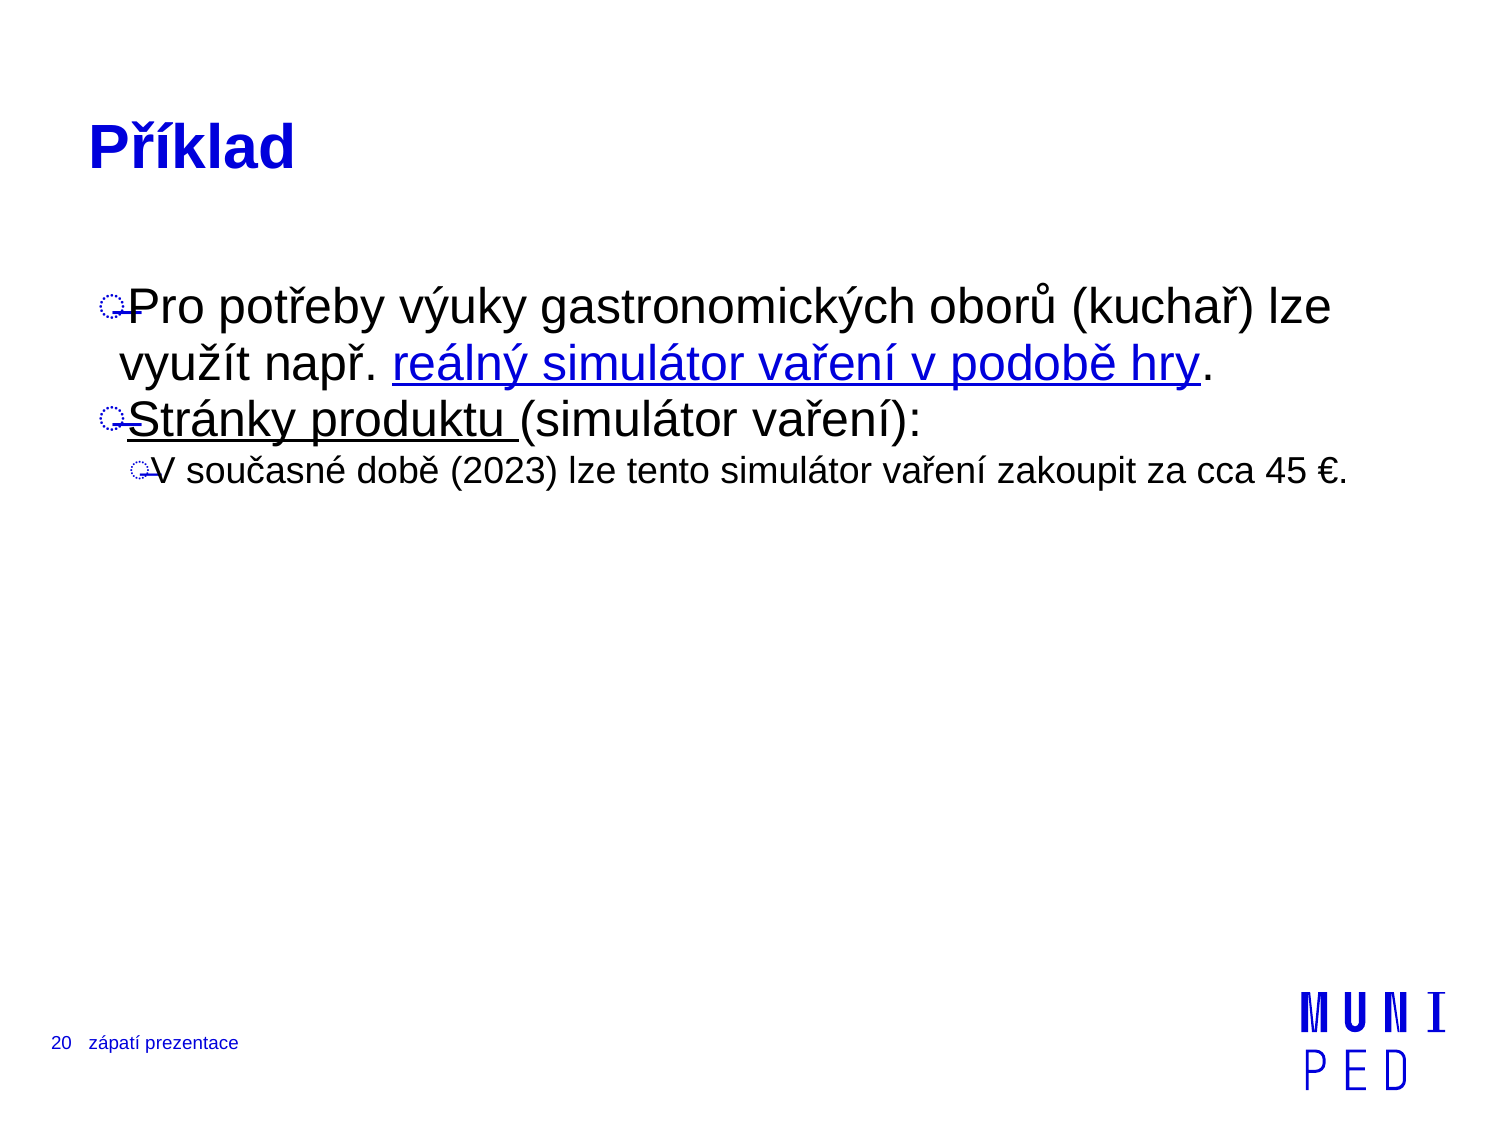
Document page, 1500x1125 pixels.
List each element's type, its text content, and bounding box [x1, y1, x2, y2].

title Příklad [88, 118, 1412, 193]
slide_number 20 [50, 1021, 82, 1063]
list Pro potřeby výuky gastronomických oborů (kuchař) lze využít např. reálný simulátor vaření v podobě hry. Stránky produktu (simulátor vaření): V současné době (2023) lze tento simulátor vaření zakoupit za cca 45 €. [88, 277, 1412, 957]
footer zápatí prezentace [88, 1021, 1063, 1063]
